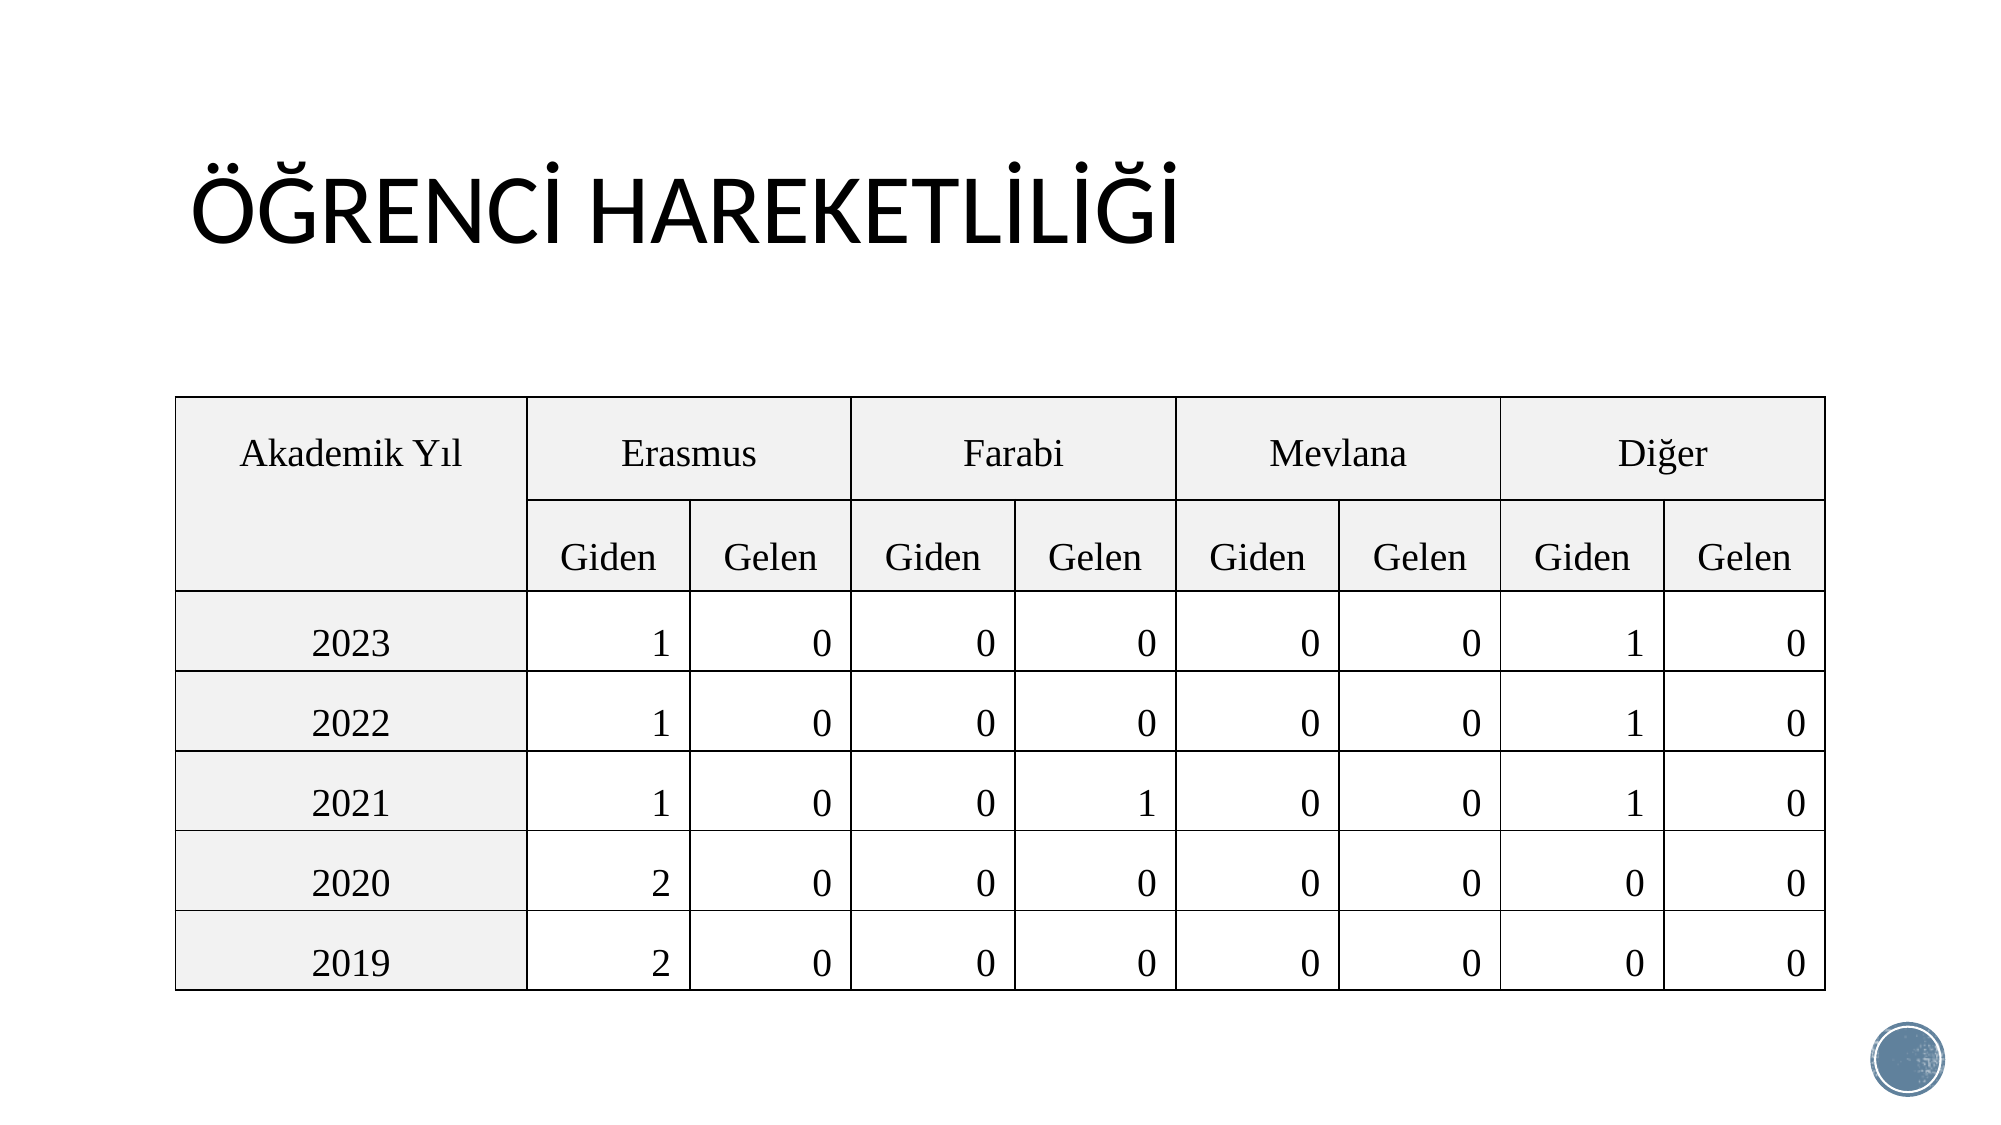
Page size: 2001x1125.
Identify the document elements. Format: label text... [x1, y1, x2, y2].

table_cell Gelen [1340, 501, 1500, 590]
table_header Mevlana [1177, 398, 1500, 499]
table_cell 0 [1016, 831, 1175, 910]
table_cell 2021 [176, 752, 526, 830]
table_cell 0 [852, 592, 1014, 670]
table_cell 2020 [176, 831, 526, 910]
table_cell 0 [1340, 592, 1500, 670]
table_cell 0 [852, 911, 1014, 989]
table_cell Giden [1177, 501, 1338, 590]
table_cell 0 [852, 752, 1014, 830]
table_cell 0 [1501, 911, 1663, 989]
table_cell 1 [1501, 752, 1663, 830]
table_cell Giden [1501, 501, 1663, 590]
table_cell 0 [691, 752, 850, 830]
table_cell 0 [1340, 672, 1500, 750]
table_cell 0 [1340, 911, 1500, 989]
table_cell 1 [528, 672, 689, 750]
table_cell 0 [1665, 752, 1824, 830]
table_cell 0 [1016, 672, 1175, 750]
table_cell 0 [1665, 672, 1824, 750]
table_cell 0 [691, 911, 850, 989]
table_cell 0 [1016, 911, 1175, 989]
table_cell 1 [1016, 752, 1175, 830]
title ÖĞRENCİ HAREKETLİLİĞİ [175, 79, 1826, 344]
table_cell 0 [1340, 752, 1500, 830]
table_cell 1 [1501, 672, 1663, 750]
table_cell Giden [852, 501, 1014, 590]
table_cell 0 [1665, 831, 1824, 910]
table_cell Gelen [1665, 501, 1824, 590]
table_cell 0 [1501, 831, 1663, 910]
table_cell 1 [528, 592, 689, 670]
table_cell 0 [1665, 592, 1824, 670]
table_header Erasmus [528, 398, 850, 499]
table_cell 2022 [176, 672, 526, 750]
table_cell 0 [852, 831, 1014, 910]
table_cell 2 [528, 831, 689, 910]
table_cell 2023 [176, 592, 526, 670]
table_cell 0 [1177, 752, 1338, 830]
table_cell 0 [691, 592, 850, 670]
table_cell 1 [1501, 592, 1663, 670]
table_cell 0 [1016, 592, 1175, 670]
table_cell 1 [528, 752, 689, 830]
table_cell Giden [528, 501, 689, 590]
table_cell 0 [1177, 831, 1338, 910]
table_cell 2019 [176, 911, 526, 989]
table_cell 0 [852, 672, 1014, 750]
table_header Akademik Yıl [176, 398, 526, 590]
table_cell 0 [1177, 672, 1338, 750]
table_cell 0 [691, 831, 850, 910]
table_cell 0 [1665, 911, 1824, 989]
table_cell 0 [1177, 592, 1338, 670]
table_cell Gelen [1016, 501, 1175, 590]
table_header Diğer [1501, 398, 1824, 499]
table_cell 0 [691, 672, 850, 750]
table_cell Gelen [691, 501, 850, 590]
table_header Farabi [852, 398, 1175, 499]
table_cell 0 [1177, 911, 1338, 989]
table_cell 2 [528, 911, 689, 989]
table_cell 0 [1340, 831, 1500, 910]
